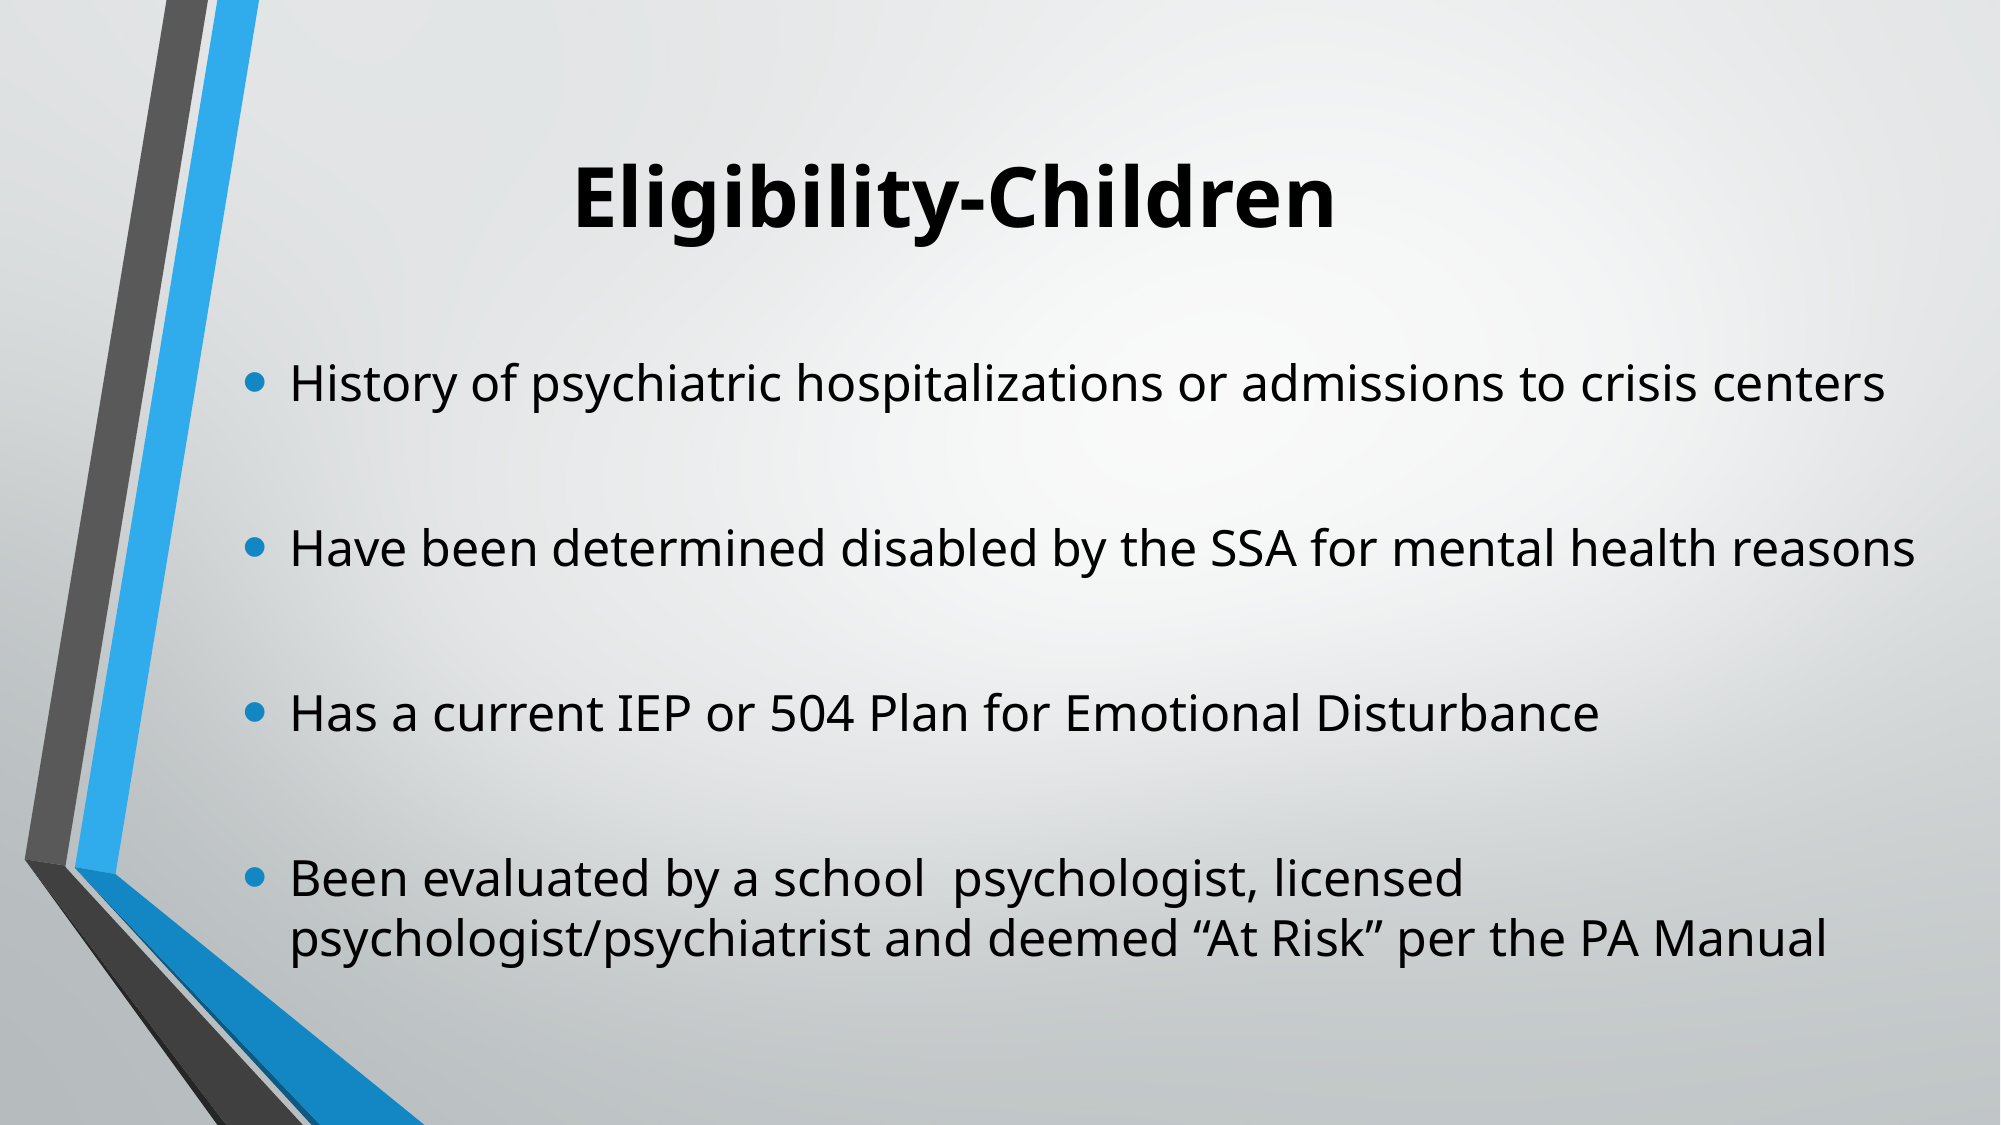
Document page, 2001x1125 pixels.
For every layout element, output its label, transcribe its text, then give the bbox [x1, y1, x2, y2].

title Eligibility-Children [378, 99, 1532, 288]
list History of psychiatric hospitalizations or admissions to crisis centers Have been determined disabled by the SSA for mental health reasons Has a current IEP or 504 Plan for Emotional Disturbance Been evaluated by a school psychologist, licensed psychologist/psychiatrist and deemed “At Risk” per the PA Manual [227, 337, 1944, 1063]
